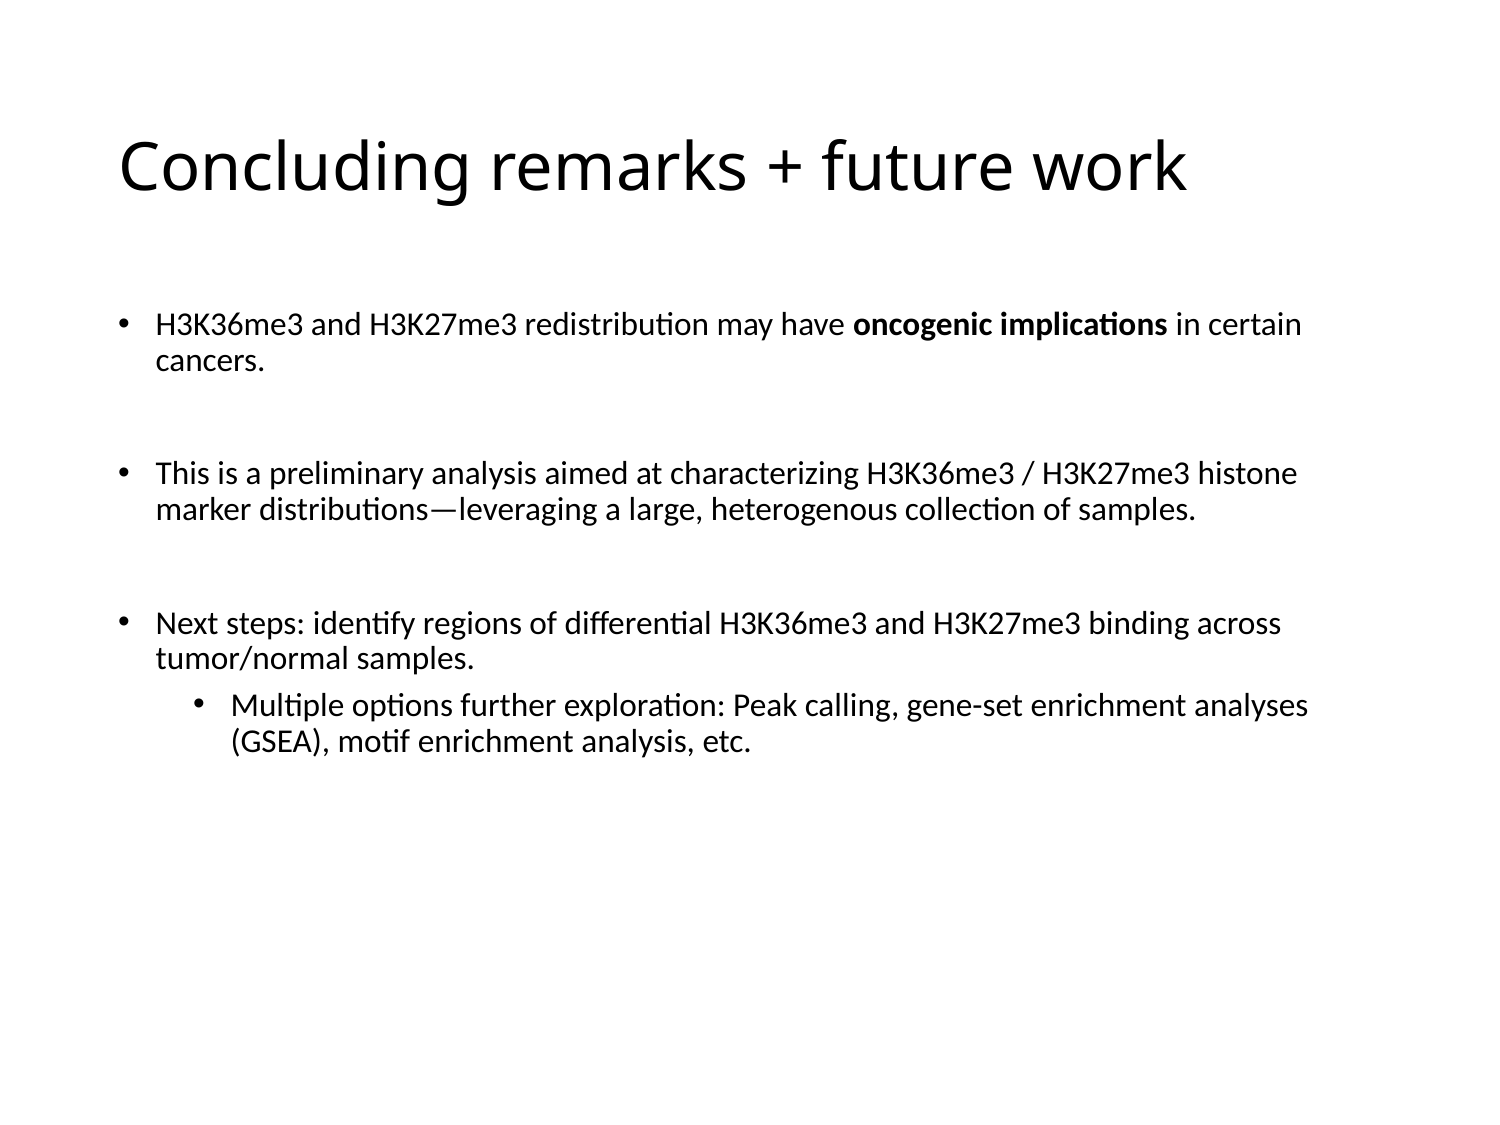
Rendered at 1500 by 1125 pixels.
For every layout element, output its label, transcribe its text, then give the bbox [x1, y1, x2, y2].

list H3K36me3 and H3K27me3 redistribution may have oncogenic implications in certain cancers. This is a preliminary analysis aimed at characterizing H3K36me3 / H3K27me3 histone marker distributions—leveraging a large, heterogenous collection of samples. Next steps: identify regions of differential H3K36me3 and H3K27me3 binding across tumor/normal samples. Multiple options further exploration: Peak calling, gene-set enrichment analyses (GSEA), motif enrichment analysis, etc. [103, 299, 1397, 1014]
title Concluding remarks + future work [103, 59, 1397, 278]
